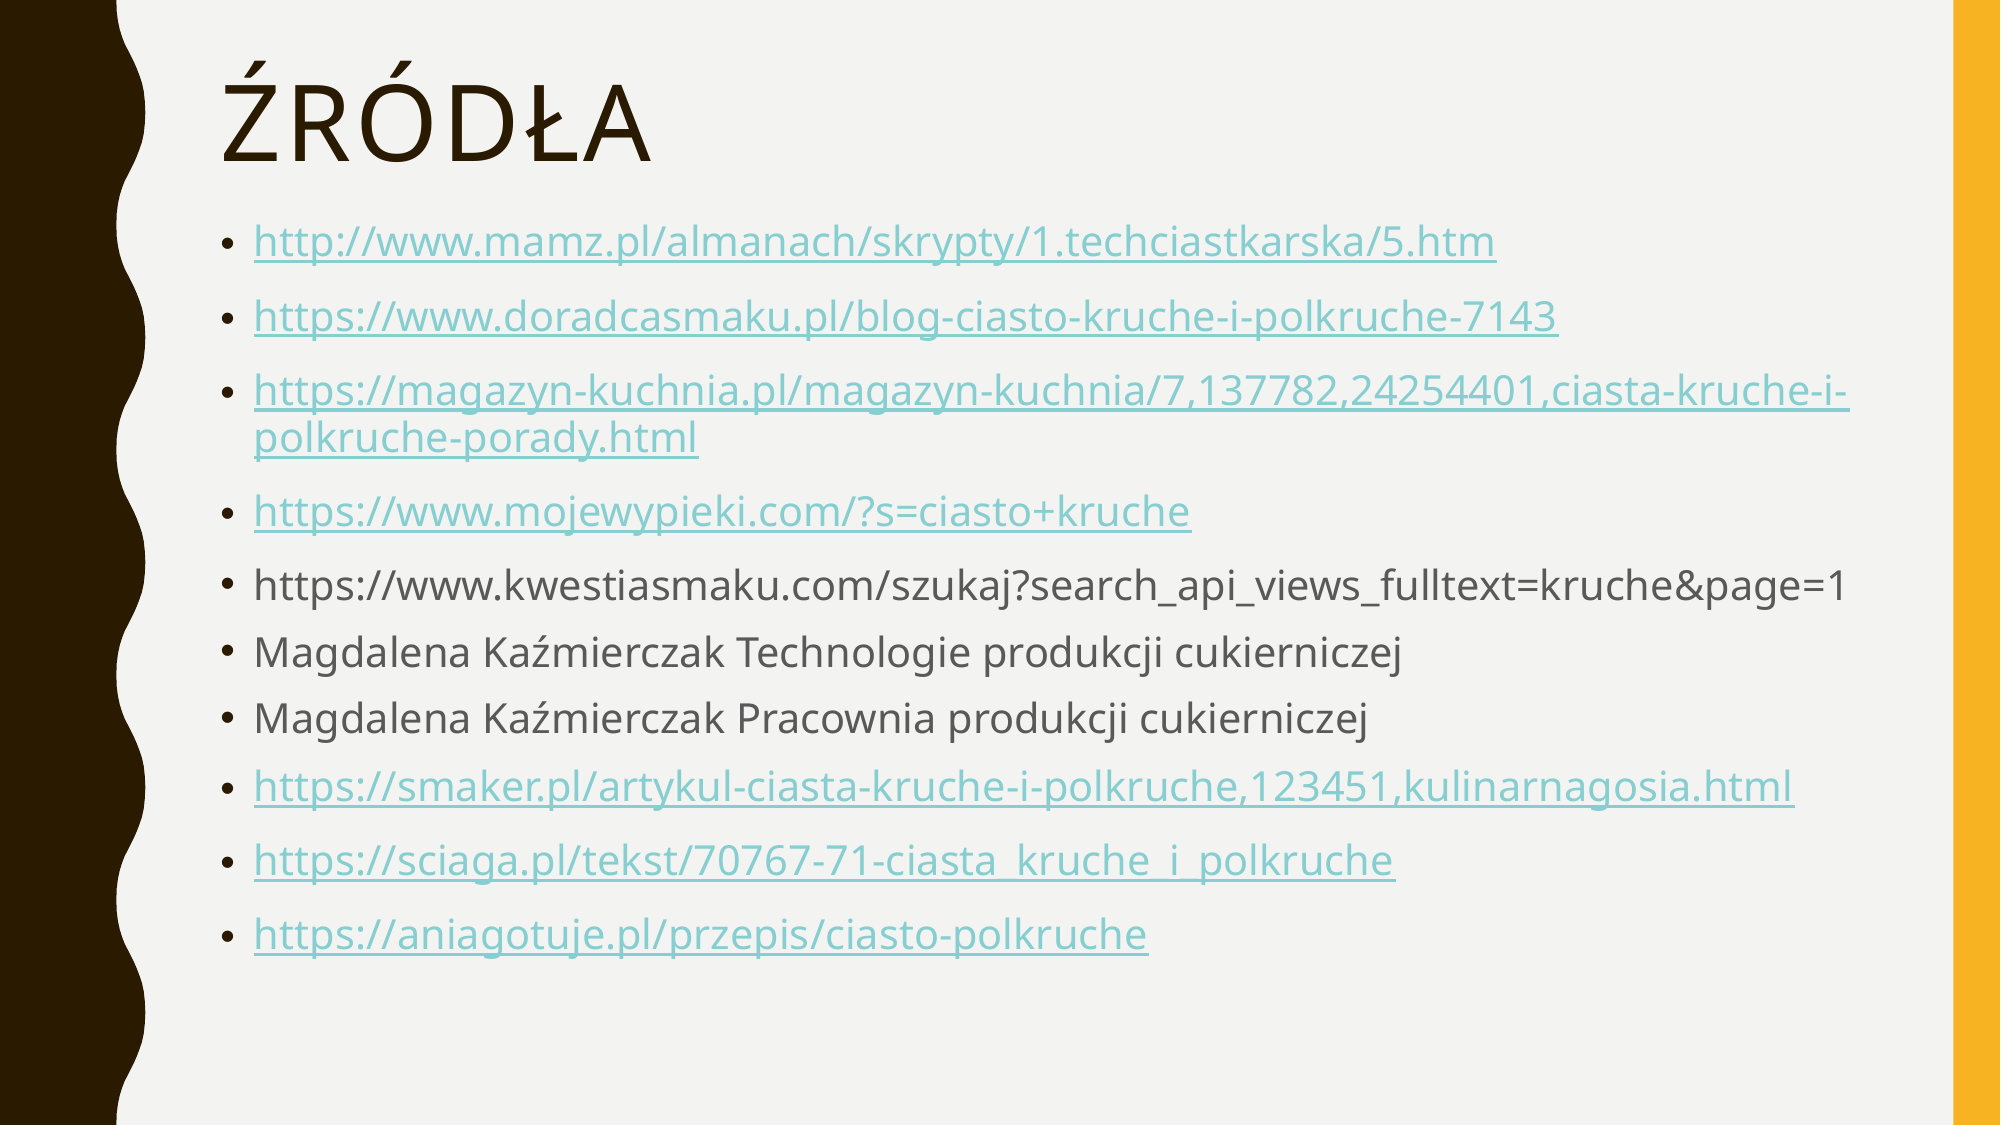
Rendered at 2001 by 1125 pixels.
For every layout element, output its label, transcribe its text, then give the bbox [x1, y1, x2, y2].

list http://www.mamz.pl/almanach/skrypty/1.techciastkarska/5.htm https://www.doradcasmaku.pl/blog-ciasto-kruche-i-polkruche-7143 https://magazyn-kuchnia.pl/magazyn-kuchnia/7,137782,24254401,ciasta-kruche-i-polkruche-porady.html https://www.mojewypieki.com/?s=ciasto+kruche https://www.kwestiasmaku.com/szukaj?search_api_views_fulltext=kruche&page=1 Magdalena Kaźmierczak Technologie produkcji cukierniczej Magdalena Kaźmierczak Pracownia produkcji cukierniczej https://smaker.pl/artykul-ciasta-kruche-i-polkruche,123451,kulinarnagosia.html https://sciaga.pl/tekst/70767-71-ciasta_kruche_i_polkruche https://aniagotuje.pl/przepis/ciasto-polkruche [205, 202, 1875, 965]
title źródła [205, 62, 1875, 202]
